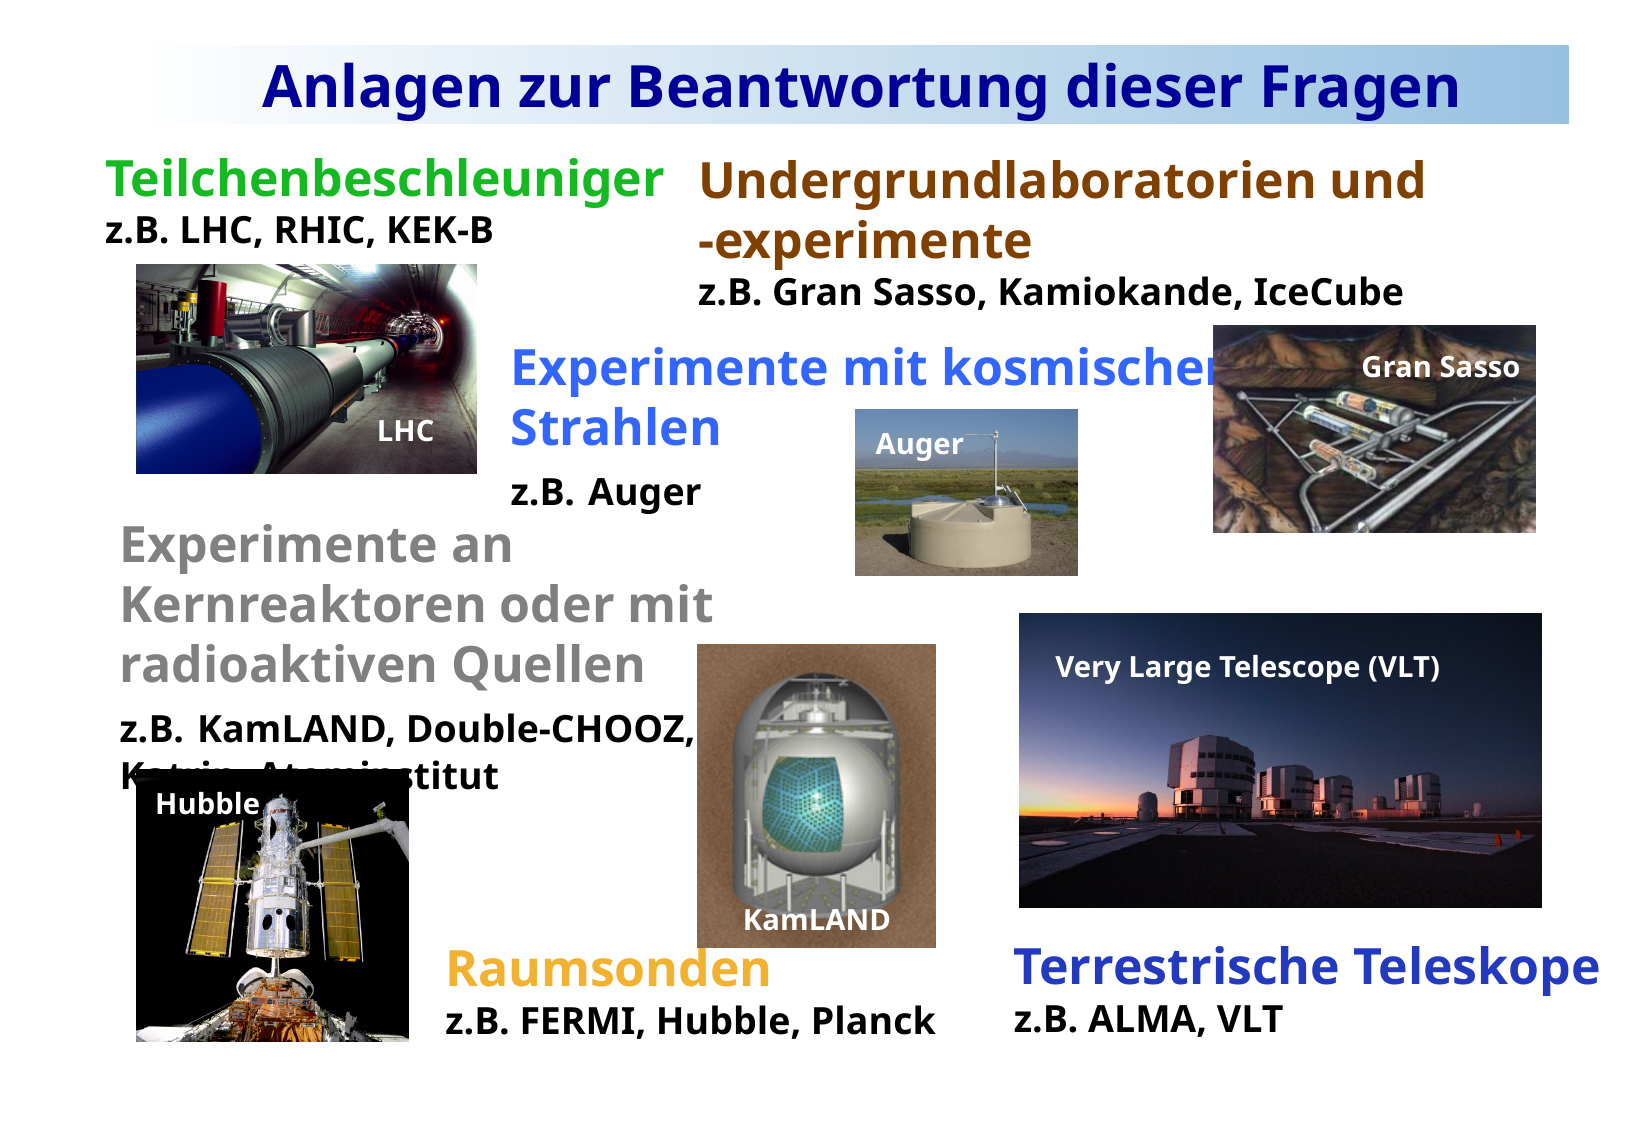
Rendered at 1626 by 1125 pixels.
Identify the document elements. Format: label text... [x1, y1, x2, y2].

text_box Anlagen zur Beantwortung dieser Fragen [140, 45, 1569, 124]
text_box Experimente an Kernreaktoren oder mit radioaktiven Quellen z.B. KamLAND, Double-CHOOZ, Katrin, Atominstitut [104, 504, 880, 805]
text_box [855, 409, 1078, 576]
picture [697, 644, 936, 948]
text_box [1213, 325, 1536, 533]
picture [135, 769, 409, 1042]
text_box Raumsonden z.B. FERMI, Hubble, Planck [430, 929, 952, 1109]
text_box Undergrundlaboratorien und -experimente z.B. Gran Sasso, Kamiokande, IceCube [683, 141, 1570, 426]
text_box Experimente mit kosmischen Strahlen z.B. Auger [495, 328, 1209, 523]
picture [1018, 613, 1542, 908]
picture [135, 263, 477, 475]
text_box Teilchenbeschleuniger z.B. LHC, RHIC, KEK-B [90, 138, 681, 304]
text_box Terrestrische Teleskope z.B. ALMA, VLT [999, 927, 1616, 1093]
